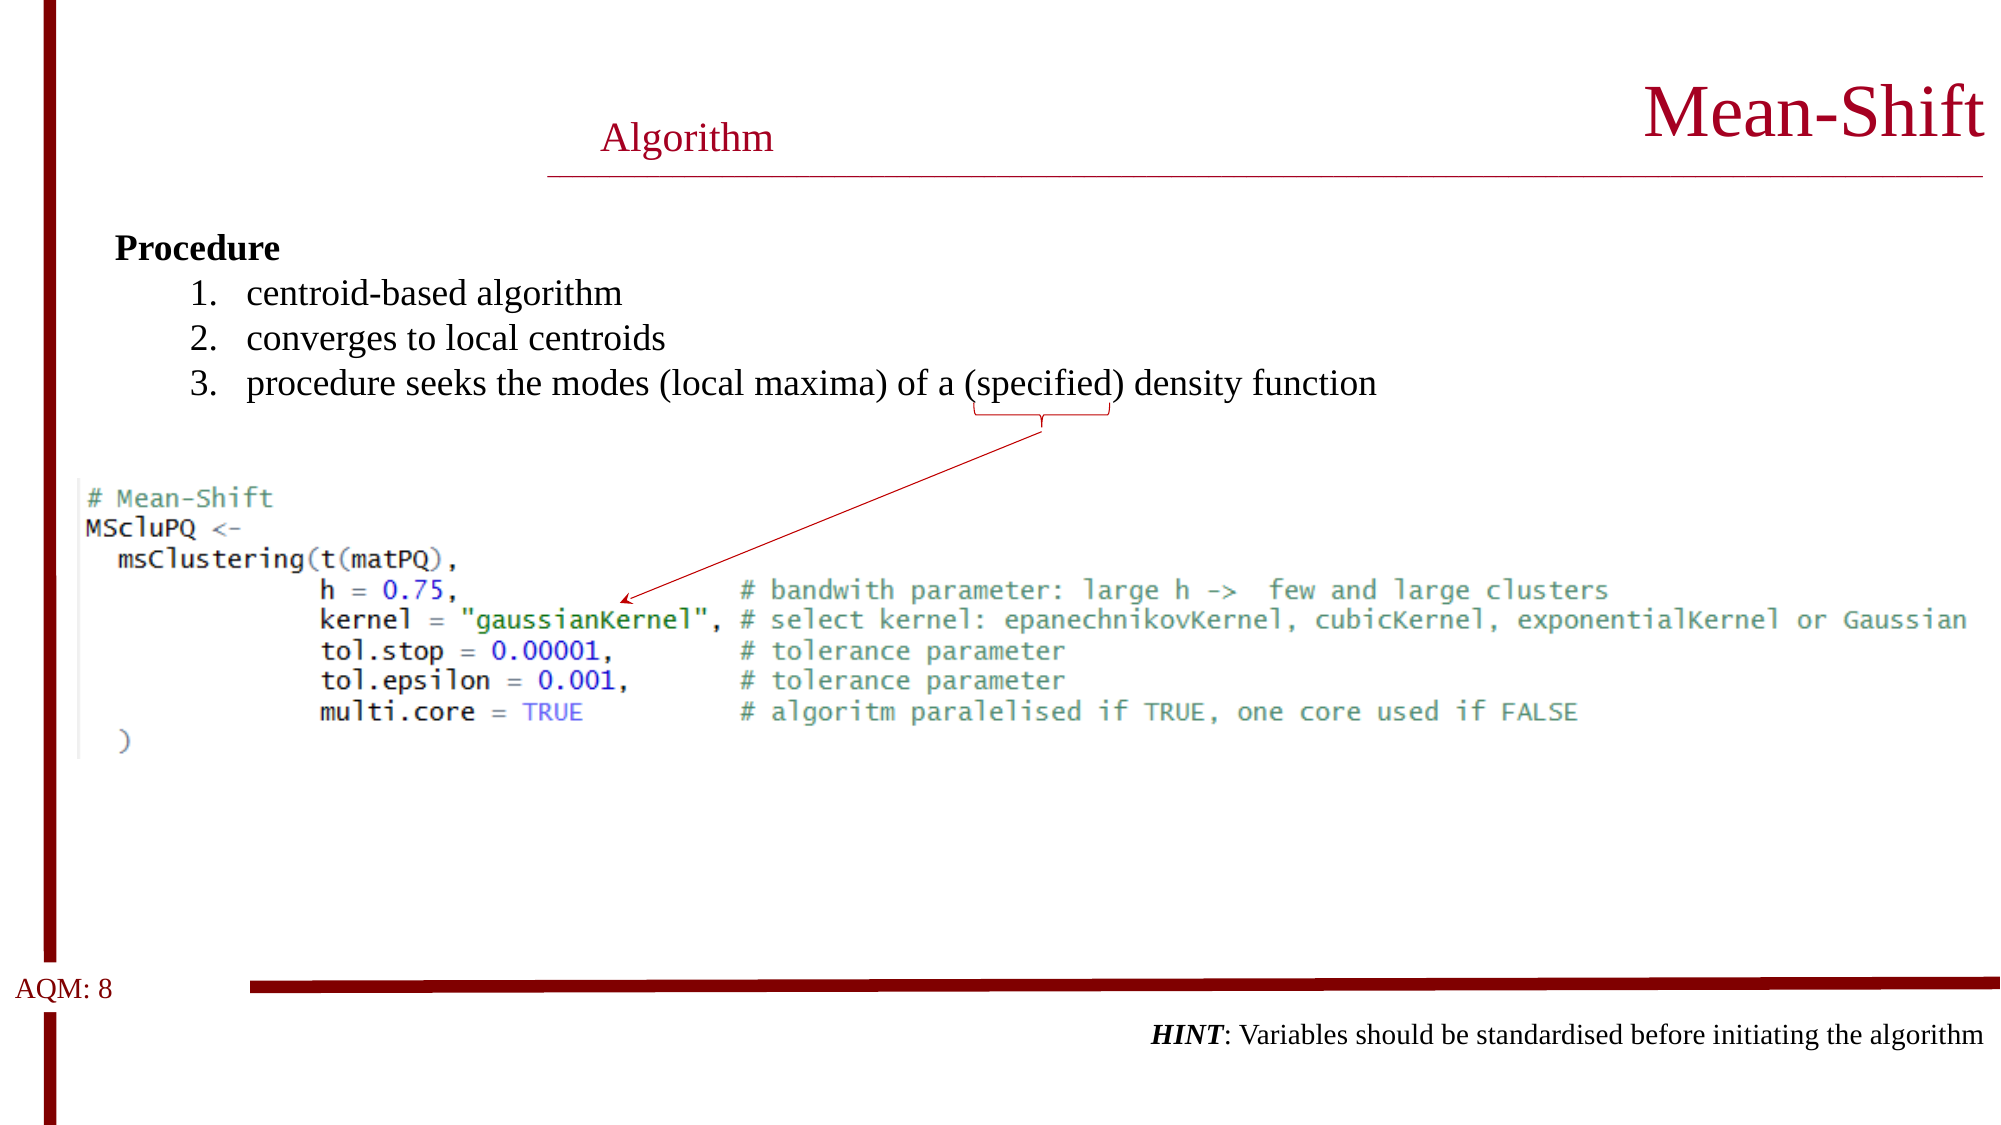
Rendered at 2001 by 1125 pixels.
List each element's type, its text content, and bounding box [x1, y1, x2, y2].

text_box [619, 431, 1042, 603]
picture [77, 478, 1975, 759]
text_box [973, 402, 1111, 428]
text_box Procedure centroid-based algorithm converges to local centroids procedure seeks the modes (local maxima) of a (specified) density function [99, 215, 1977, 988]
text_box Algorithm [585, 102, 1093, 168]
text_box AQM: 8 [0, 962, 250, 1013]
text_box Mean-Shift ___________________________________________________________________________________________________________________ [518, 0, 2000, 188]
text_box HINT: Variables should be standardised before initiating the algorithm [737, 1007, 2000, 1058]
